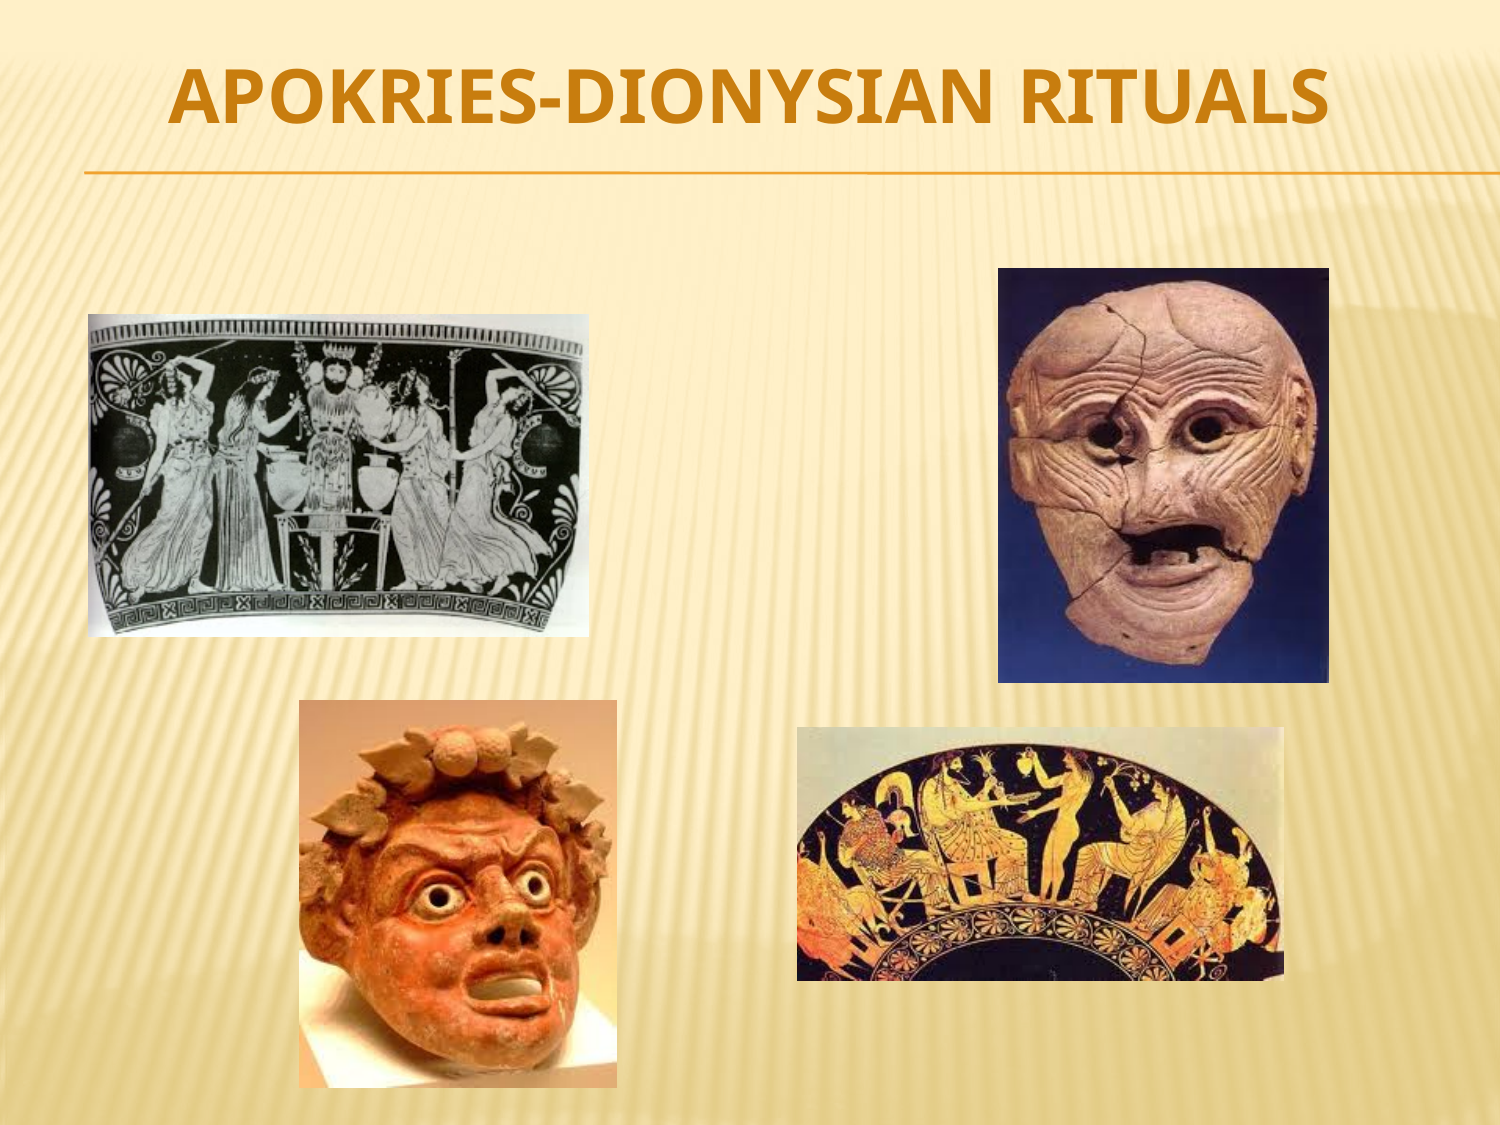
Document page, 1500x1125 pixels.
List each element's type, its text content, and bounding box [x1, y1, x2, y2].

picture [997, 268, 1330, 683]
title apokries-dionysian rituals [0, 0, 1500, 188]
picture [298, 700, 617, 1089]
picture [796, 727, 1284, 982]
picture [88, 314, 589, 637]
